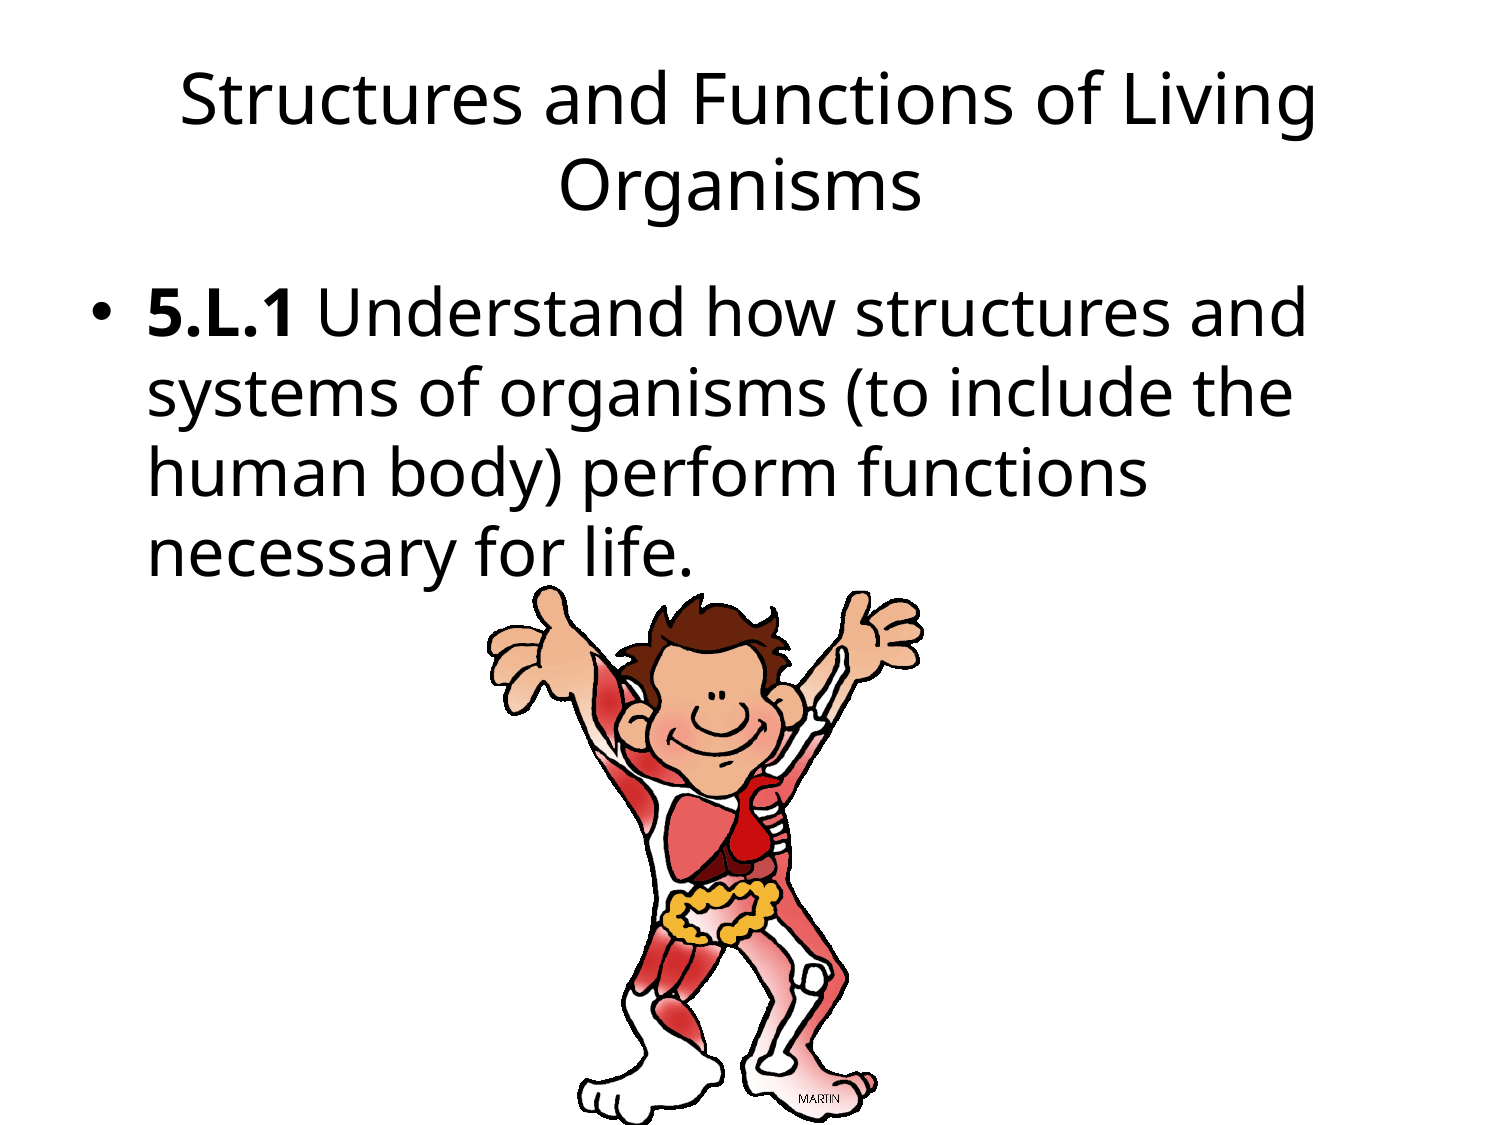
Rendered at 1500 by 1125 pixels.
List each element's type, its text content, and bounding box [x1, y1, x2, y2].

picture [474, 535, 946, 1125]
list 5.L.1 Understand how structures and systems of organisms (to include the human body) perform functions necessary for life. [75, 262, 1425, 1005]
title Structures and Functions of Living Organisms [75, 45, 1425, 233]
